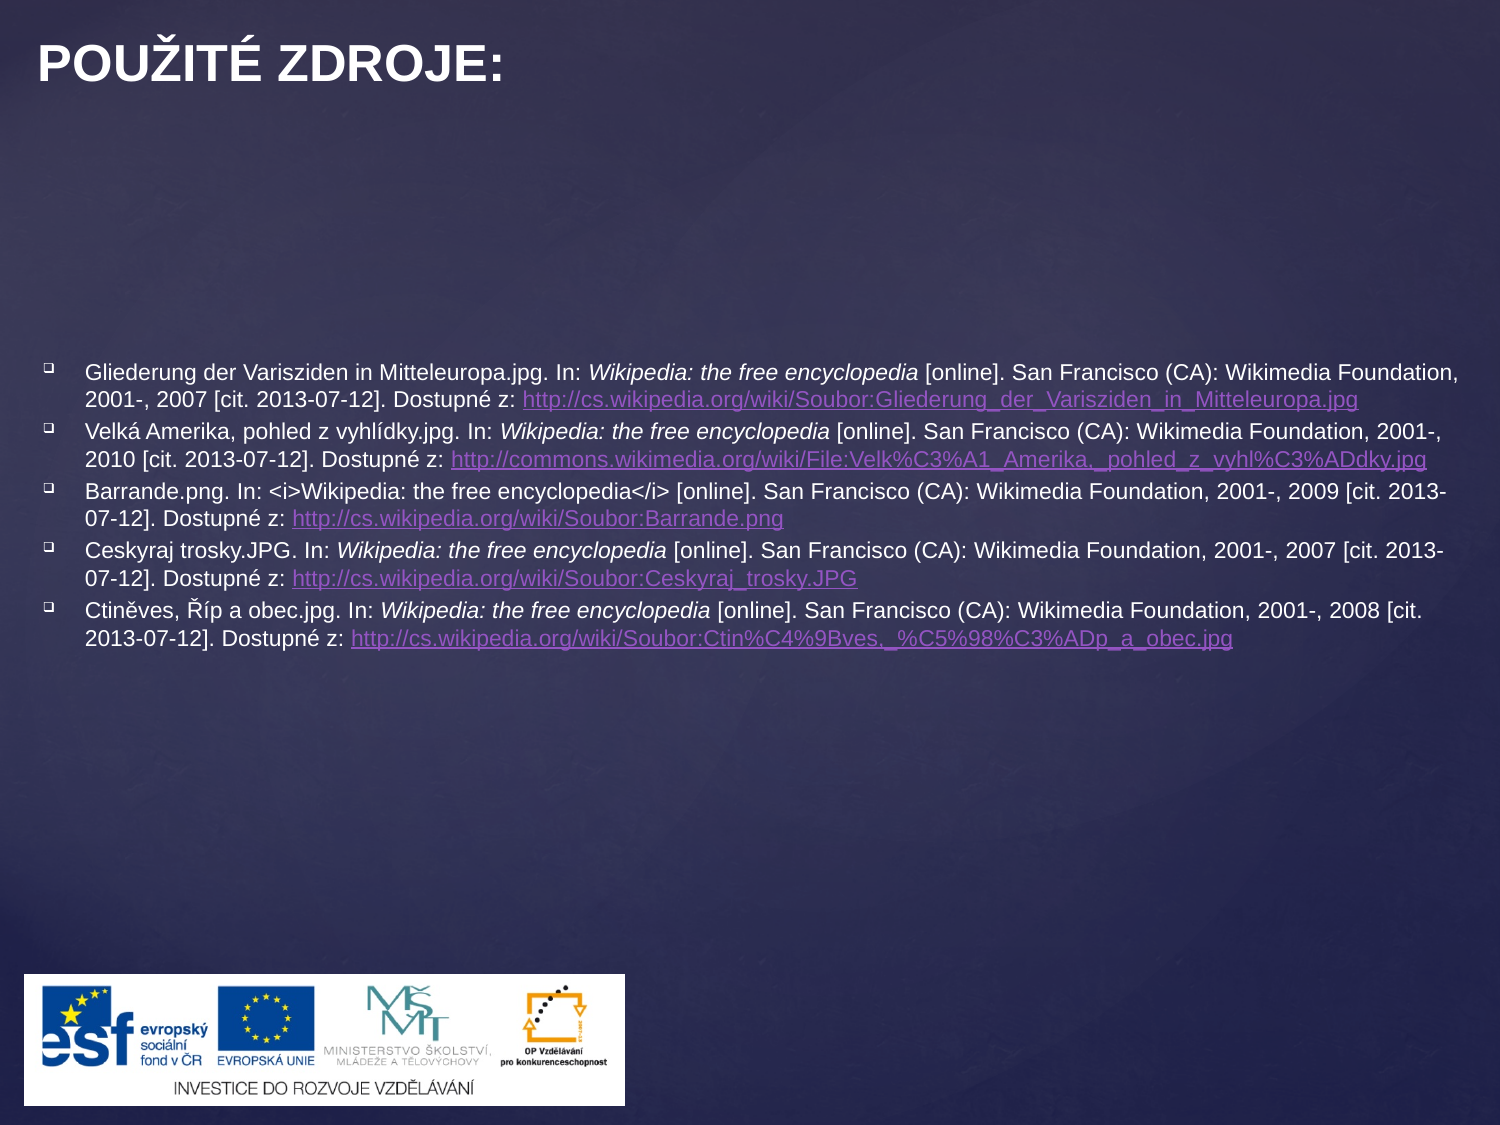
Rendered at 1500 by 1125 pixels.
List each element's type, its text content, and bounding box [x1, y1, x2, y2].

list Gliederung der Varisziden in Mitteleuropa.jpg. In: Wikipedia: the free encyclopedia [online]. San Francisco (CA): Wikimedia Foundation, 2001-, 2007 [cit. 2013-07-12]. Dostupné z: http://cs.wikipedia.org/wiki/Soubor:Gliederung_der_Varisziden_in_Mitteleuropa.jpg Velká Amerika, pohled z vyhlídky.jpg. In: Wikipedia: the free encyclopedia [online]. San Francisco (CA): Wikimedia Foundation, 2001-, 2010 [cit. 2013-07-12]. Dostupné z: http://commons.wikimedia.org/wiki/File:Velk%C3%A1_Amerika,_pohled_z_vyhl%C3%ADdky.jpg Barrande.png. In: <i>Wikipedia: the free encyclopedia</i> [online]. San Francisco (CA): Wikimedia Foundation, 2001-, 2009 [cit. 2013-07-12]. Dostupné z: http://cs.wikipedia.org/wiki/Soubor:Barrande.png Ceskyraj trosky.JPG. In: Wikipedia: the free encyclopedia [online]. San Francisco (CA): Wikimedia Foundation, 2001-, 2007 [cit. 2013-07-12]. Dostupné z: http://cs.wikipedia.org/wiki/Soubor:Ceskyraj_trosky.JPG Ctiněves, Říp a obec.jpg. In: Wikipedia: the free encyclopedia [online]. San Francisco (CA): Wikimedia Foundation, 2001-, 2008 [cit. 2013-07-12]. Dostupné z: http://cs.wikipedia.org/wiki/Soubor:Ctin%C4%9Bves,_%C5%98%C3%ADp_a_obec.jpg [24, 98, 1488, 974]
title POUŽITÉ ZDROJE: [22, 12, 1173, 99]
picture [24, 974, 626, 1107]
